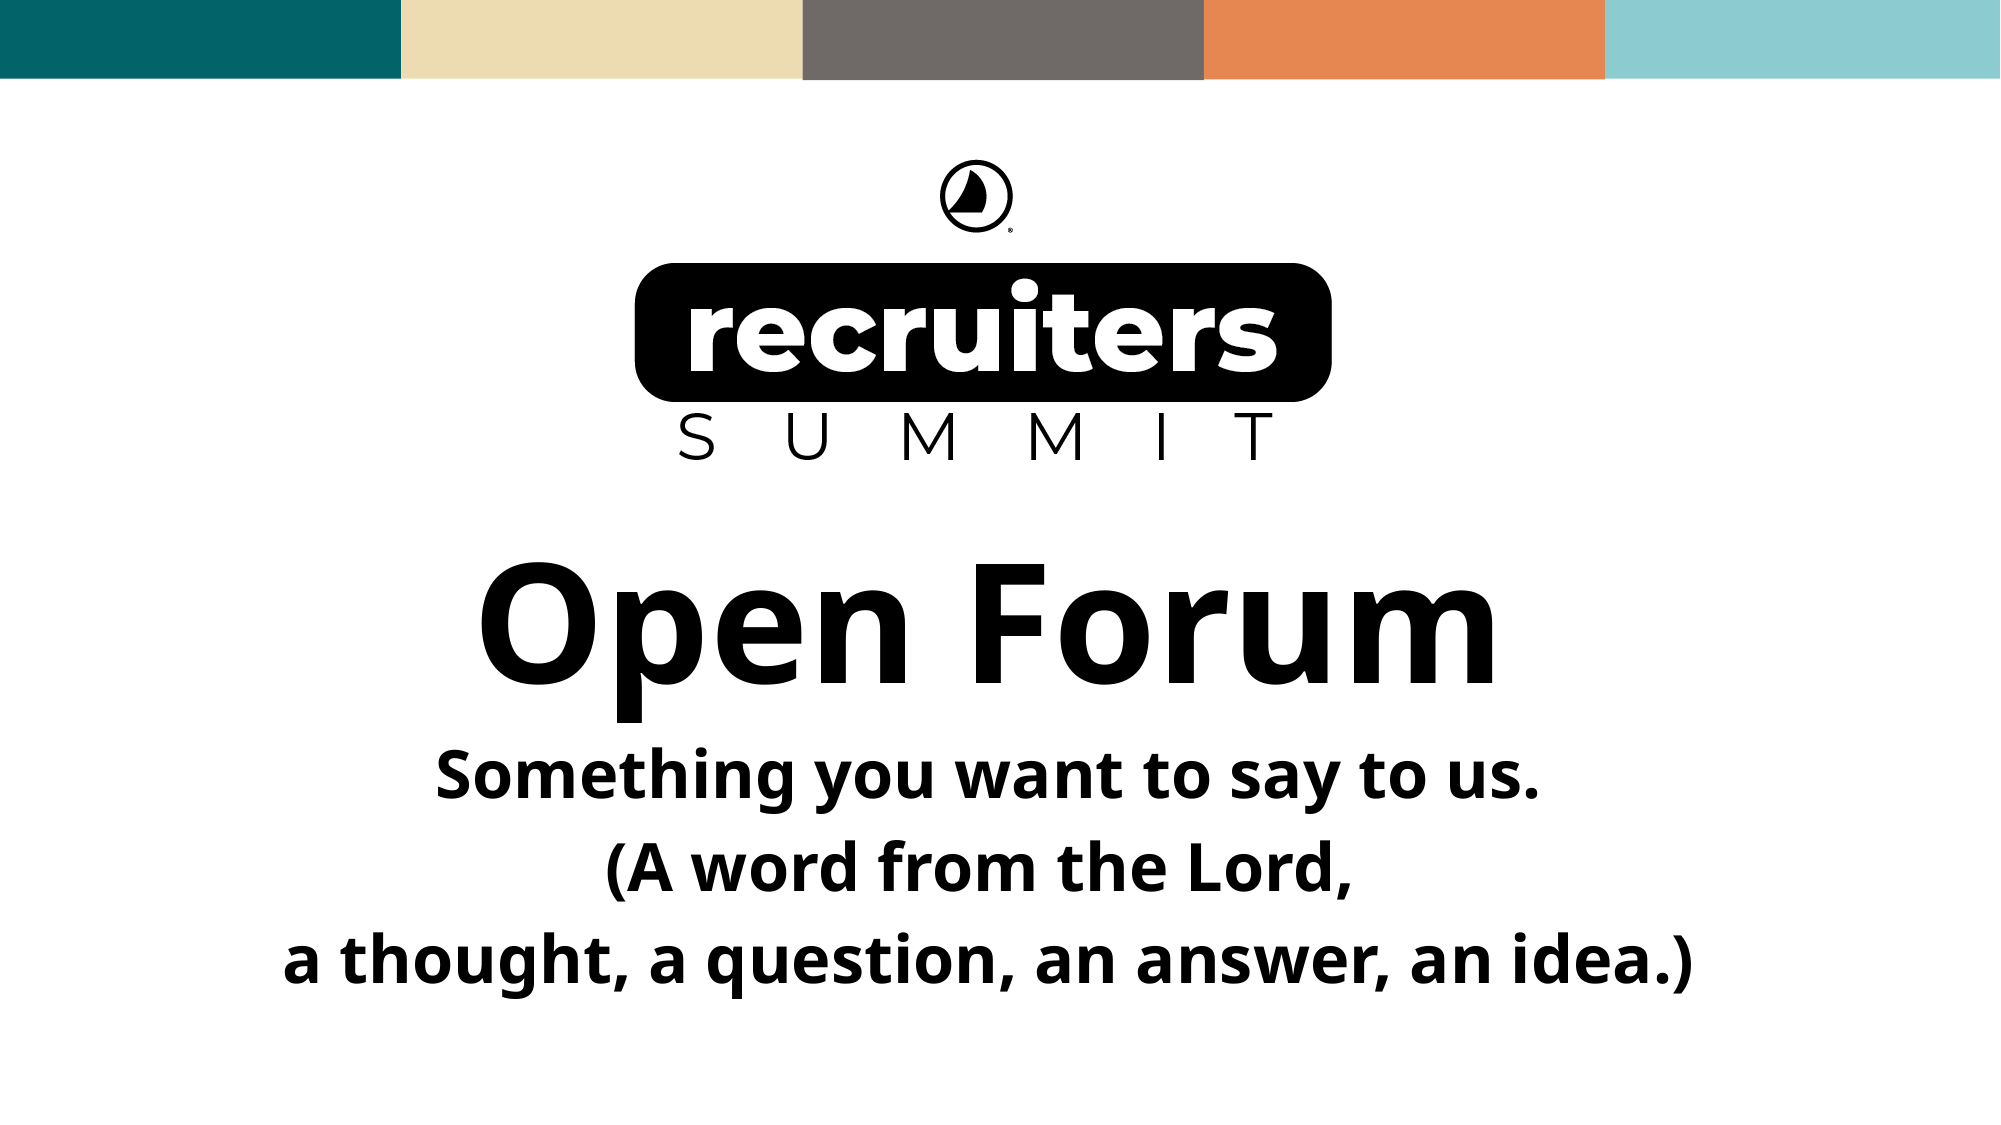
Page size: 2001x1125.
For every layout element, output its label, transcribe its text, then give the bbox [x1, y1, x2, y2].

text_box [0, 0, 400, 80]
text_box [400, 0, 802, 80]
text_box [1604, 0, 2000, 80]
text_box [802, 0, 1205, 81]
list Open Forum Something you want to say to us. (A word from the Lord, a thought, a question, an answer, an idea.) [126, 532, 1852, 1125]
text_box [1203, 0, 1604, 80]
picture [567, 105, 1399, 533]
